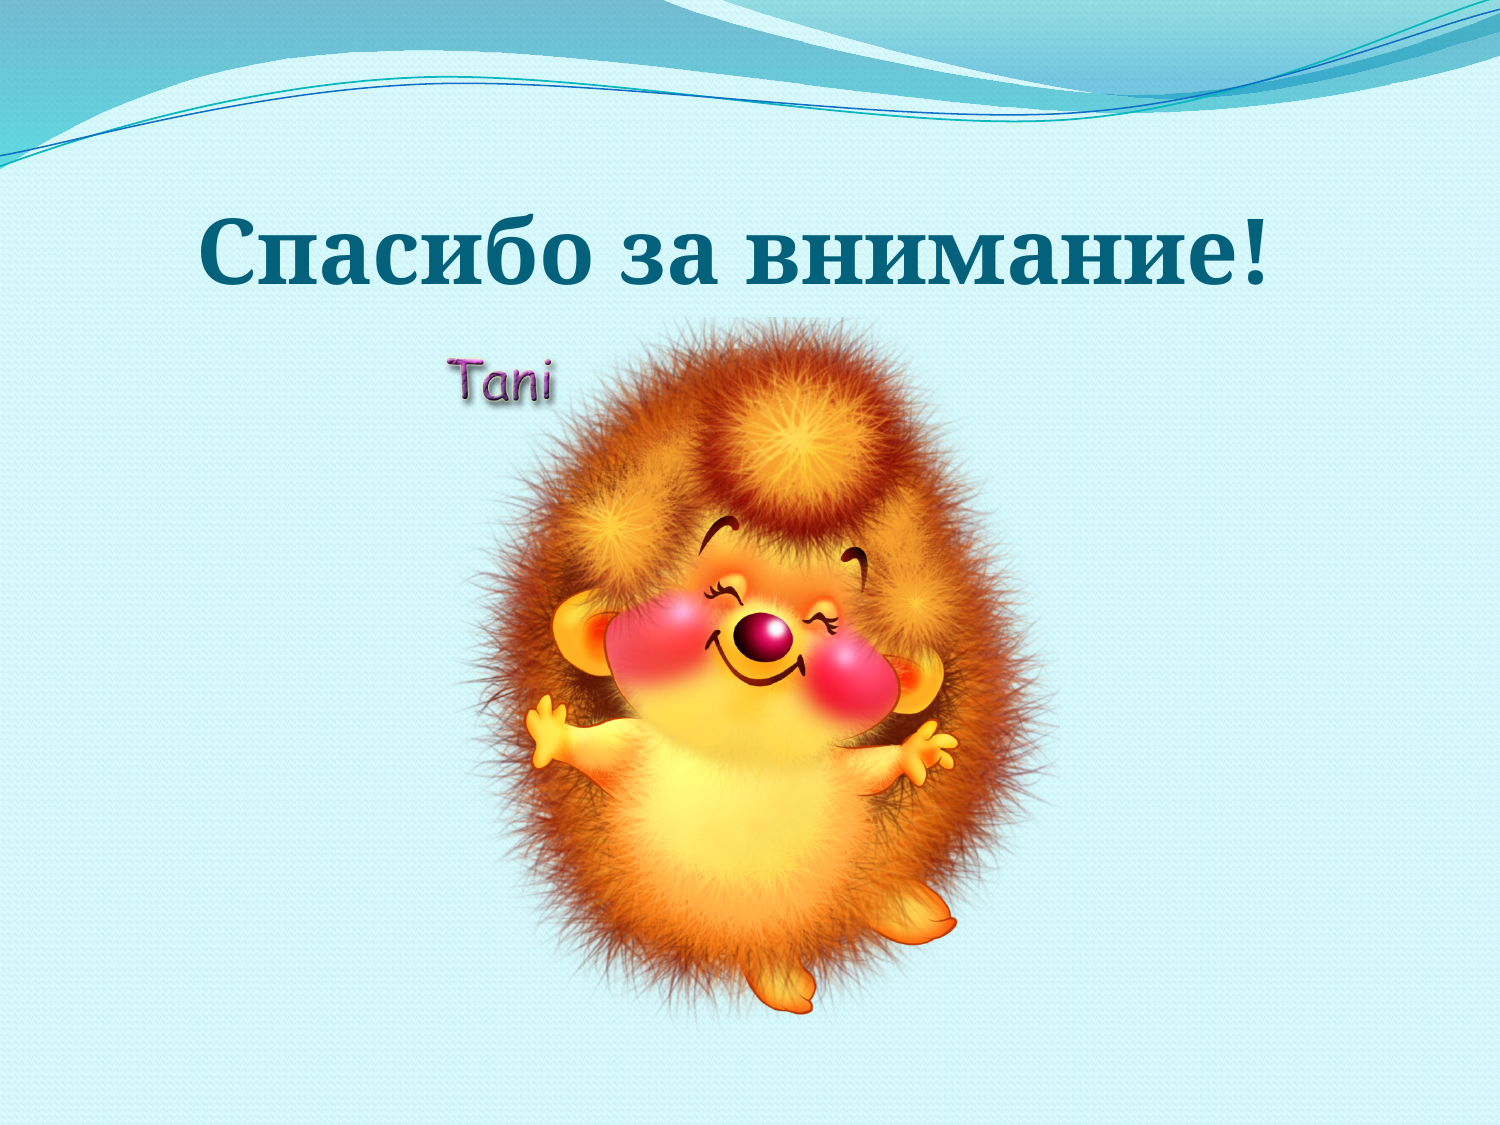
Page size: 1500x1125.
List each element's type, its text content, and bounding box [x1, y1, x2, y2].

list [439, 316, 1060, 1038]
title Спасибо за внимание! [75, 115, 1425, 303]
